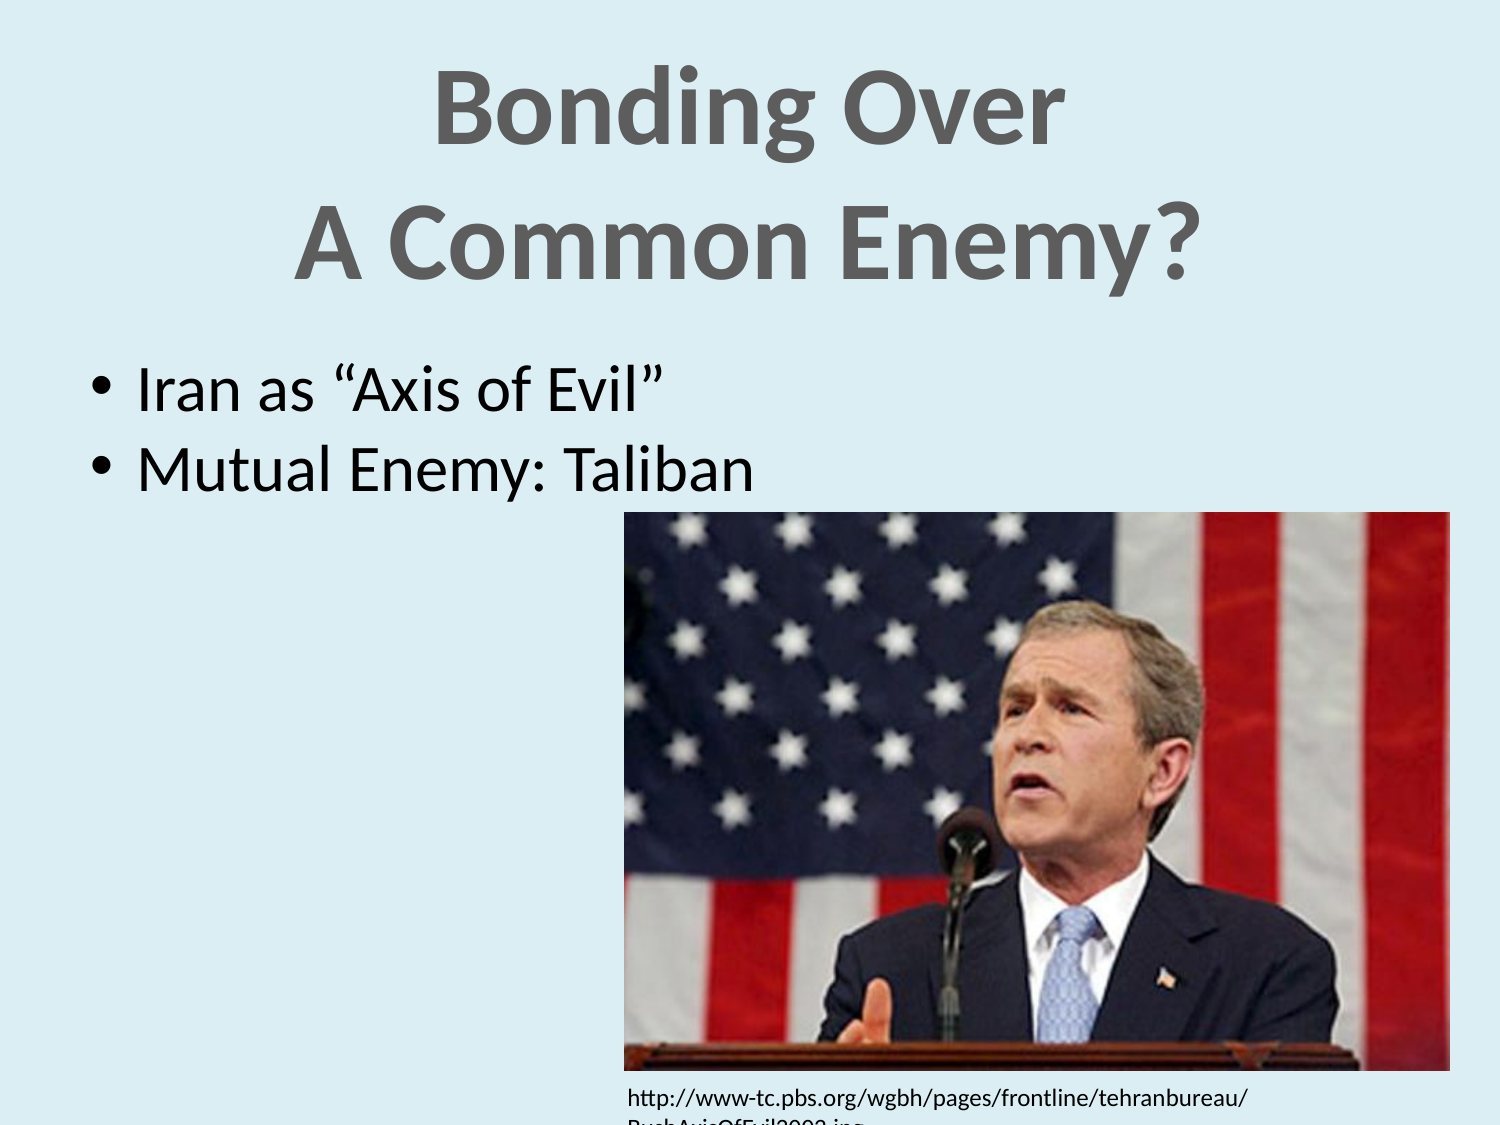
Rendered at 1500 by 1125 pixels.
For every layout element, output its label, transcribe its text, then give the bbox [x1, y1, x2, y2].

text_box Iran as “Axis of Evil” Mutual Enemy: Taliban [75, 337, 850, 513]
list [624, 512, 1451, 1071]
text_box Bonding Over A Common Enemy? [279, 24, 1221, 310]
text_box http://www-tc.pbs.org/wgbh/pages/frontline/tehranbureau/BushAxisOfEvil2002.jpg [612, 1073, 1500, 1125]
